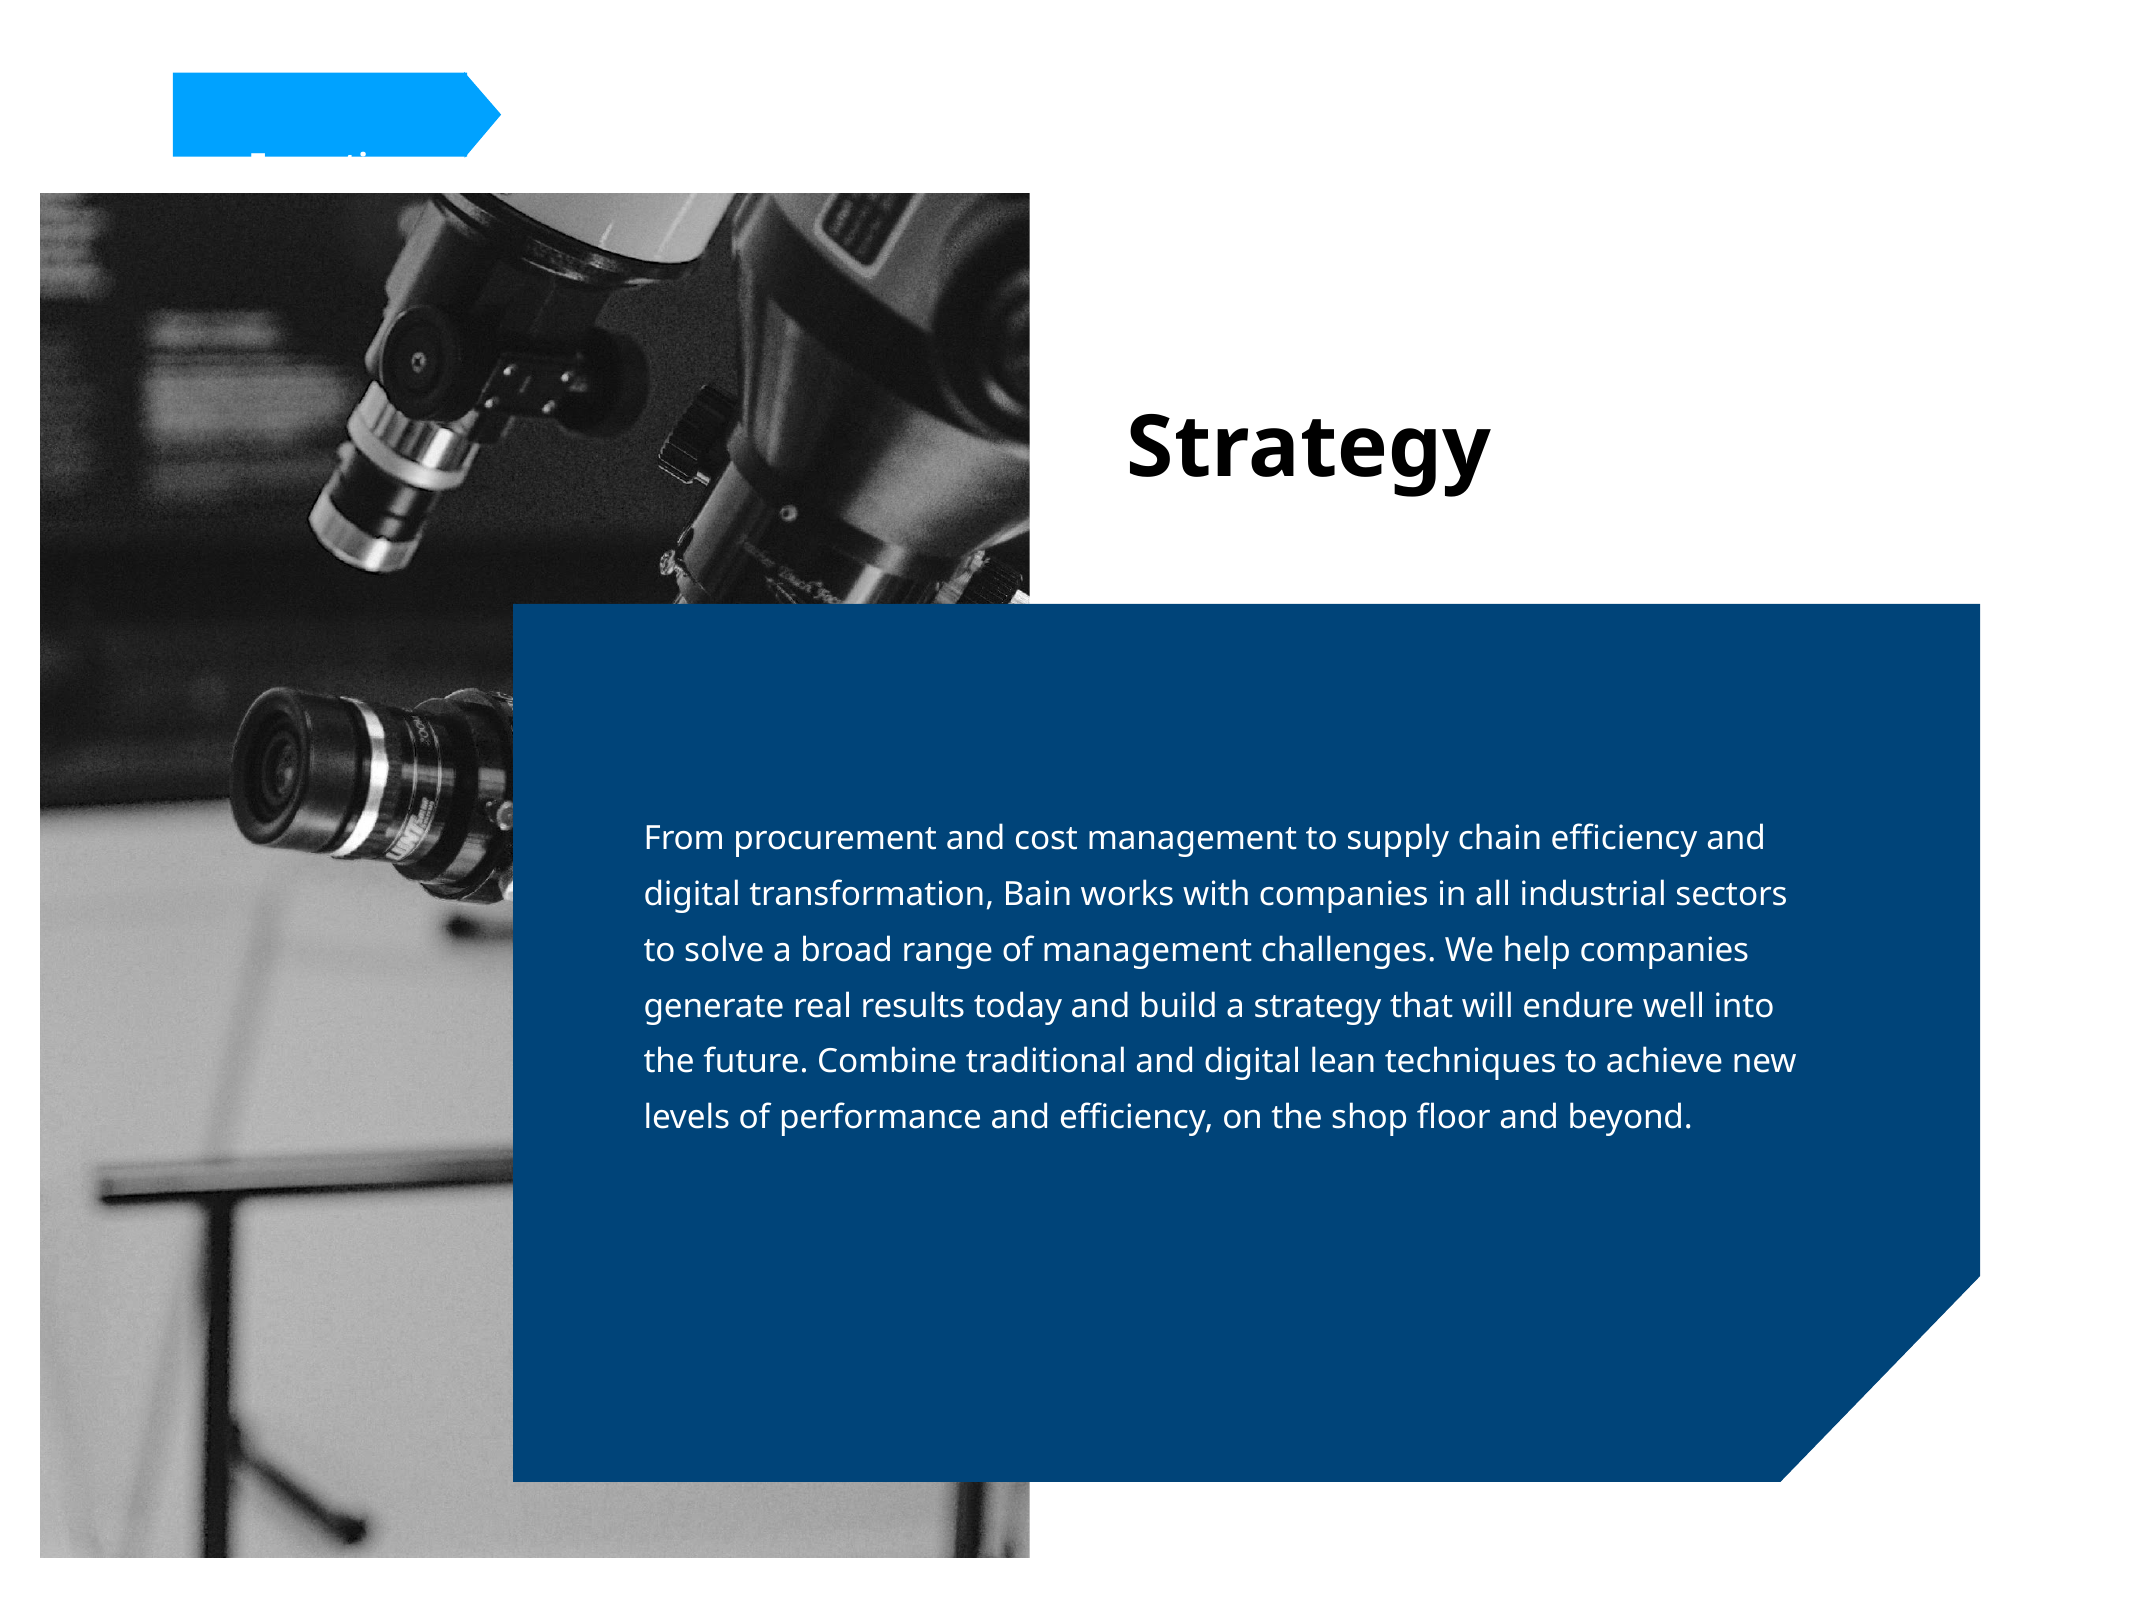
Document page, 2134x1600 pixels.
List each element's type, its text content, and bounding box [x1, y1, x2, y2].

text_box Execution [243, 100, 489, 179]
text_box [464, 71, 502, 158]
text_box Strategy [1122, 390, 1711, 519]
picture [39, 193, 1030, 1559]
text_box [1032, 603, 1981, 1482]
text_box From procurement and cost management to supply chain efficiency and digital transformation, Bain works with companies in all industrial sectors to solve a broad range of management challenges. We help companies generate real results today and build a strategy that will endure well into the future. Combine traditional and digital lean techniques to achieve new levels of performance and efficiency, on the shop floor and beyond. [1032, 793, 1806, 1142]
text_box [172, 72, 464, 157]
